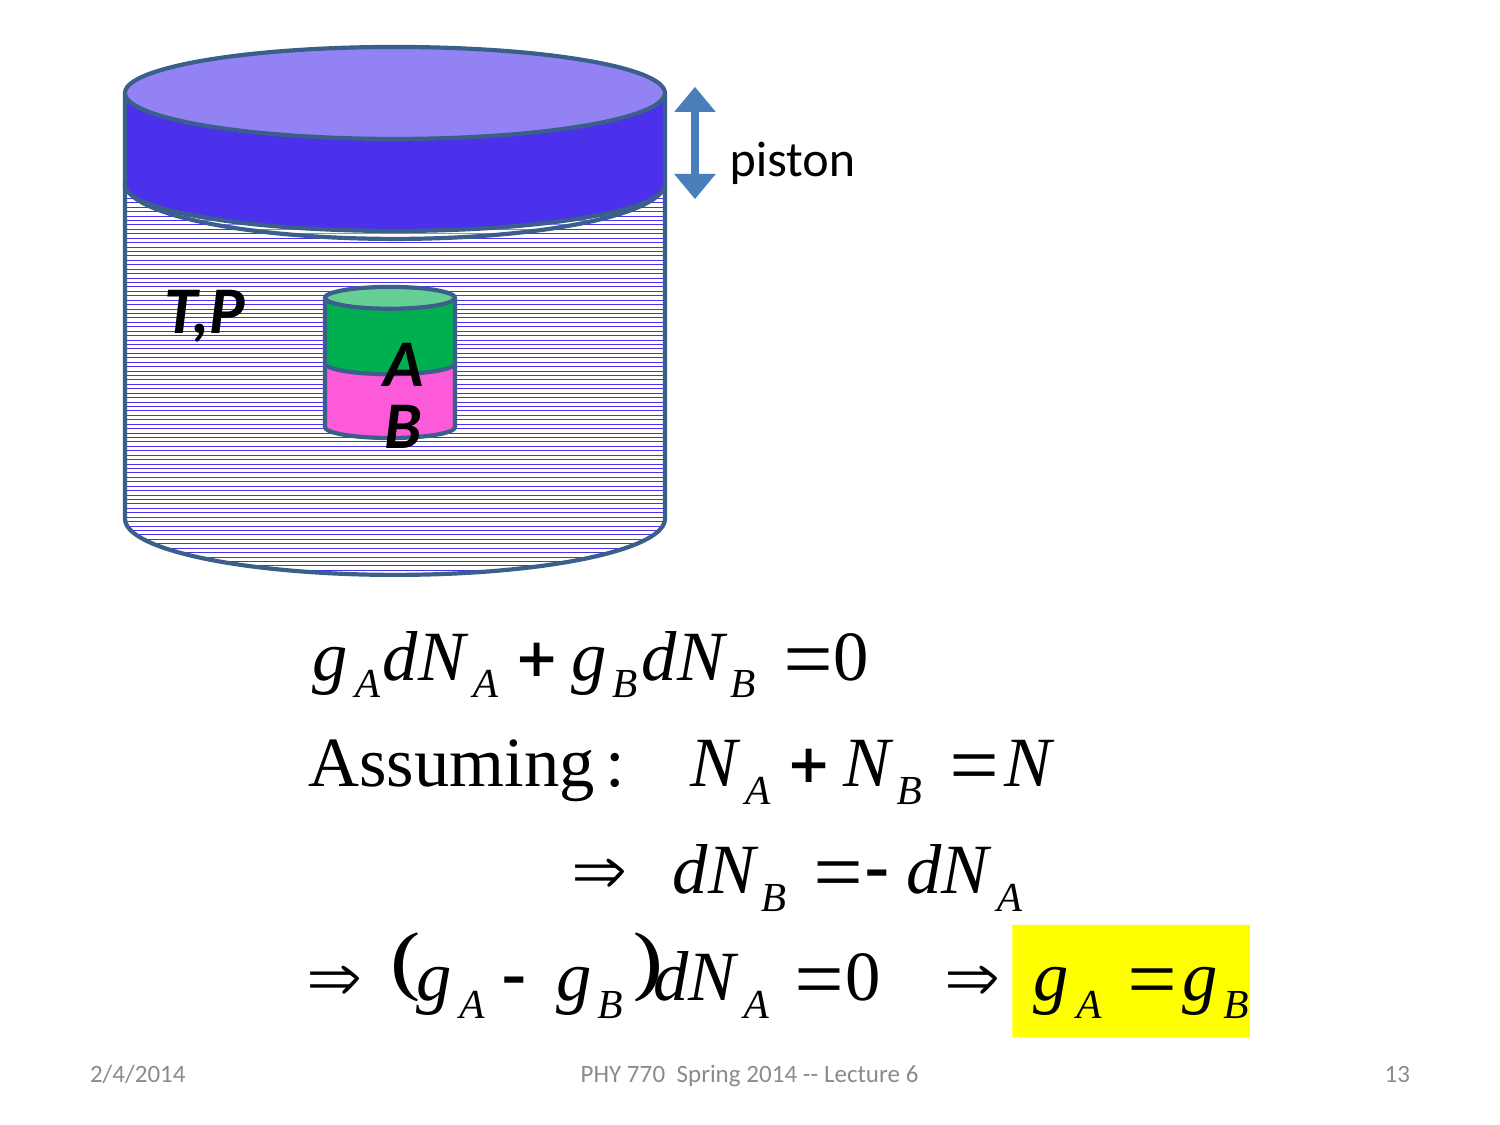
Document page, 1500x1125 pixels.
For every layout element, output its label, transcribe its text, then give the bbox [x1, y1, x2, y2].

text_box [124, 46, 896, 576]
footer PHY 770 Spring 2014 -- Lecture 6 [512, 1042, 988, 1103]
slide_number 13 [1074, 1042, 1425, 1103]
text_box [297, 610, 1263, 1034]
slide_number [75, 1042, 425, 1103]
